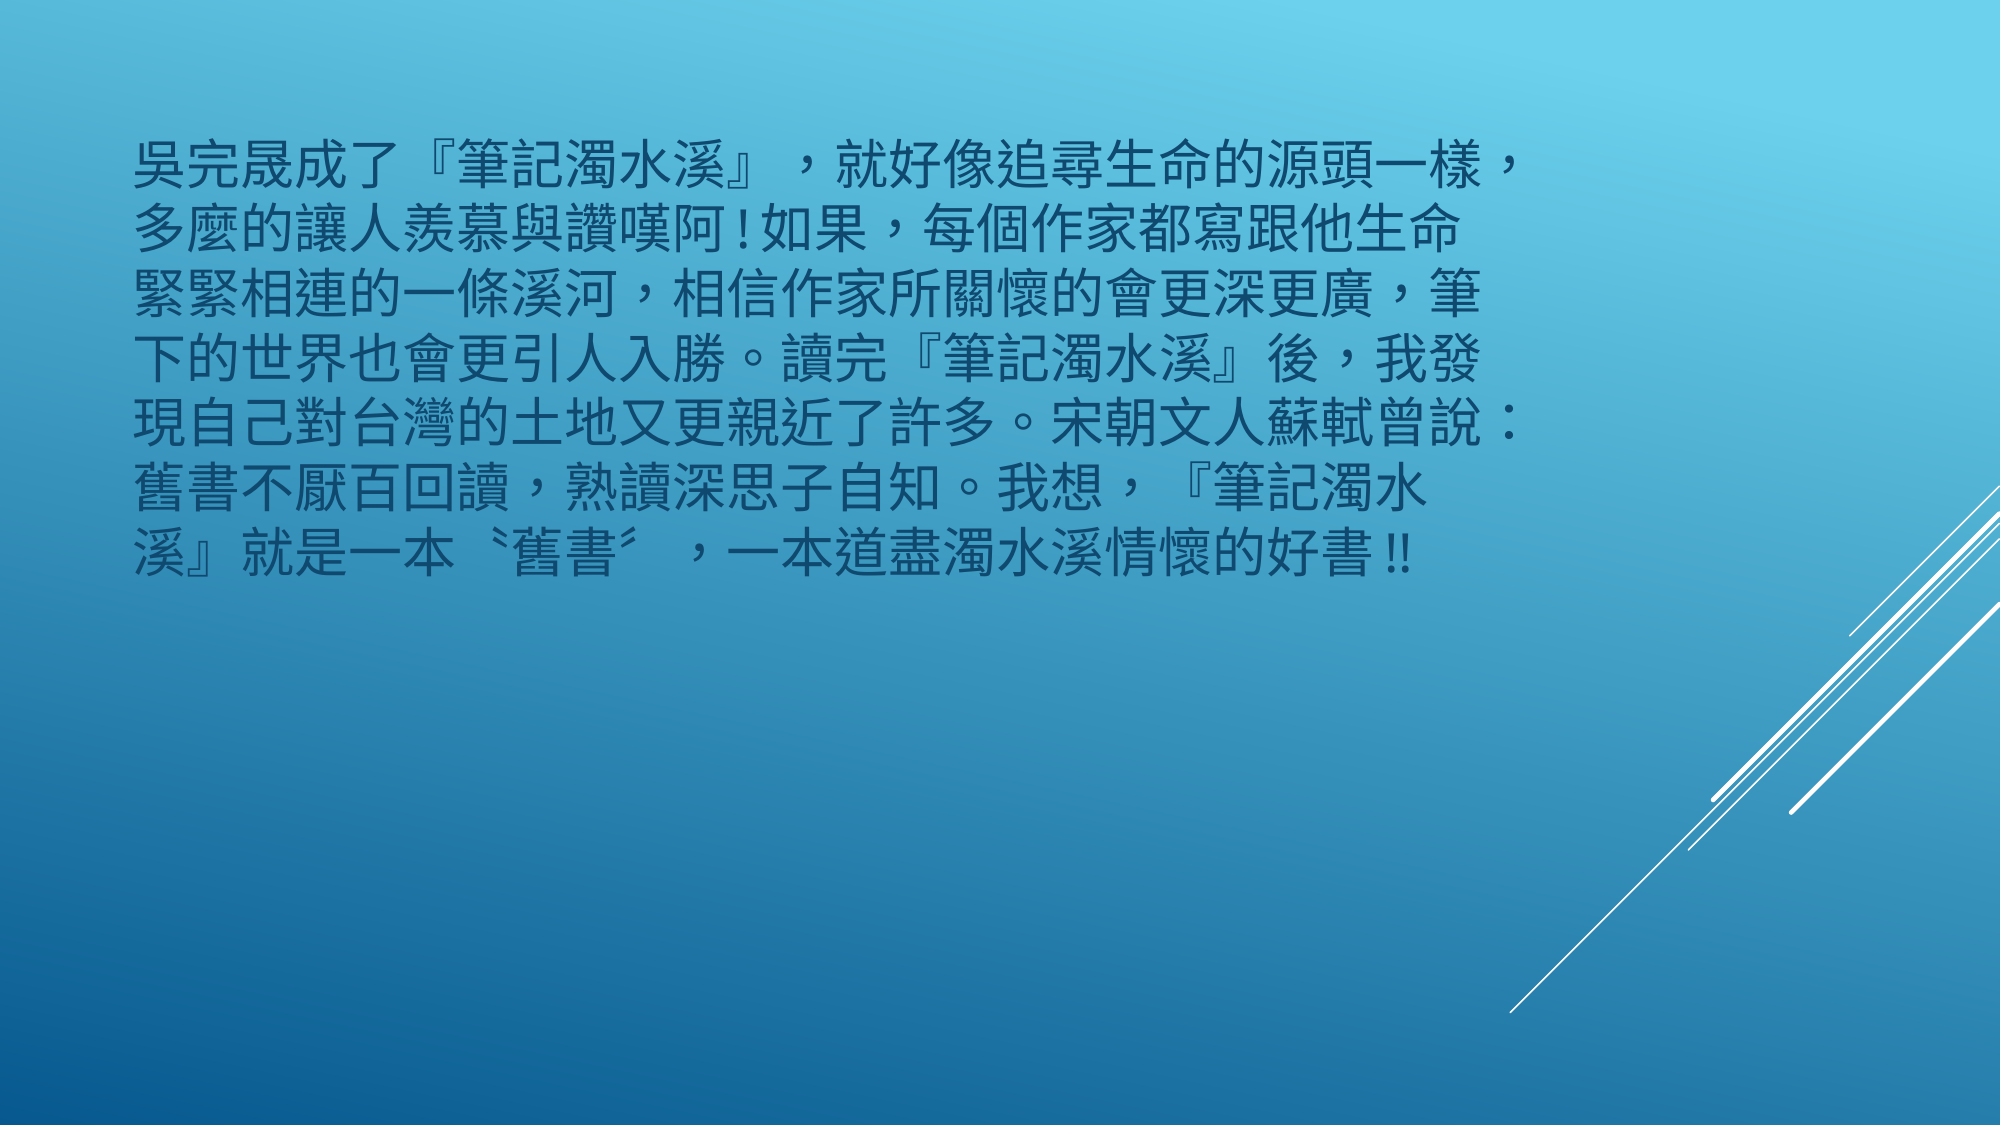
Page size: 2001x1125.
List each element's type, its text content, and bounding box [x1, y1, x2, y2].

list 吳完晟成了『筆記濁水溪』，就好像追尋生命的源頭一樣，多麼的讓人羨慕與讚嘆阿!如果，每個作家都寫跟他生命緊緊相連的一條溪河，相信作家所關懷的會更深更廣，筆下的世界也會更引人入勝。讀完『筆記濁水溪』後，我發現自己對台灣的土地又更親近了許多。宋朝文人蘇軾曾說：舊書不厭百回讀，熟讀深思子自知。我想，『筆記濁水溪』就是一本〝舊書〞，一本道盡濁水溪情懷的好書!! [112, 112, 1513, 706]
